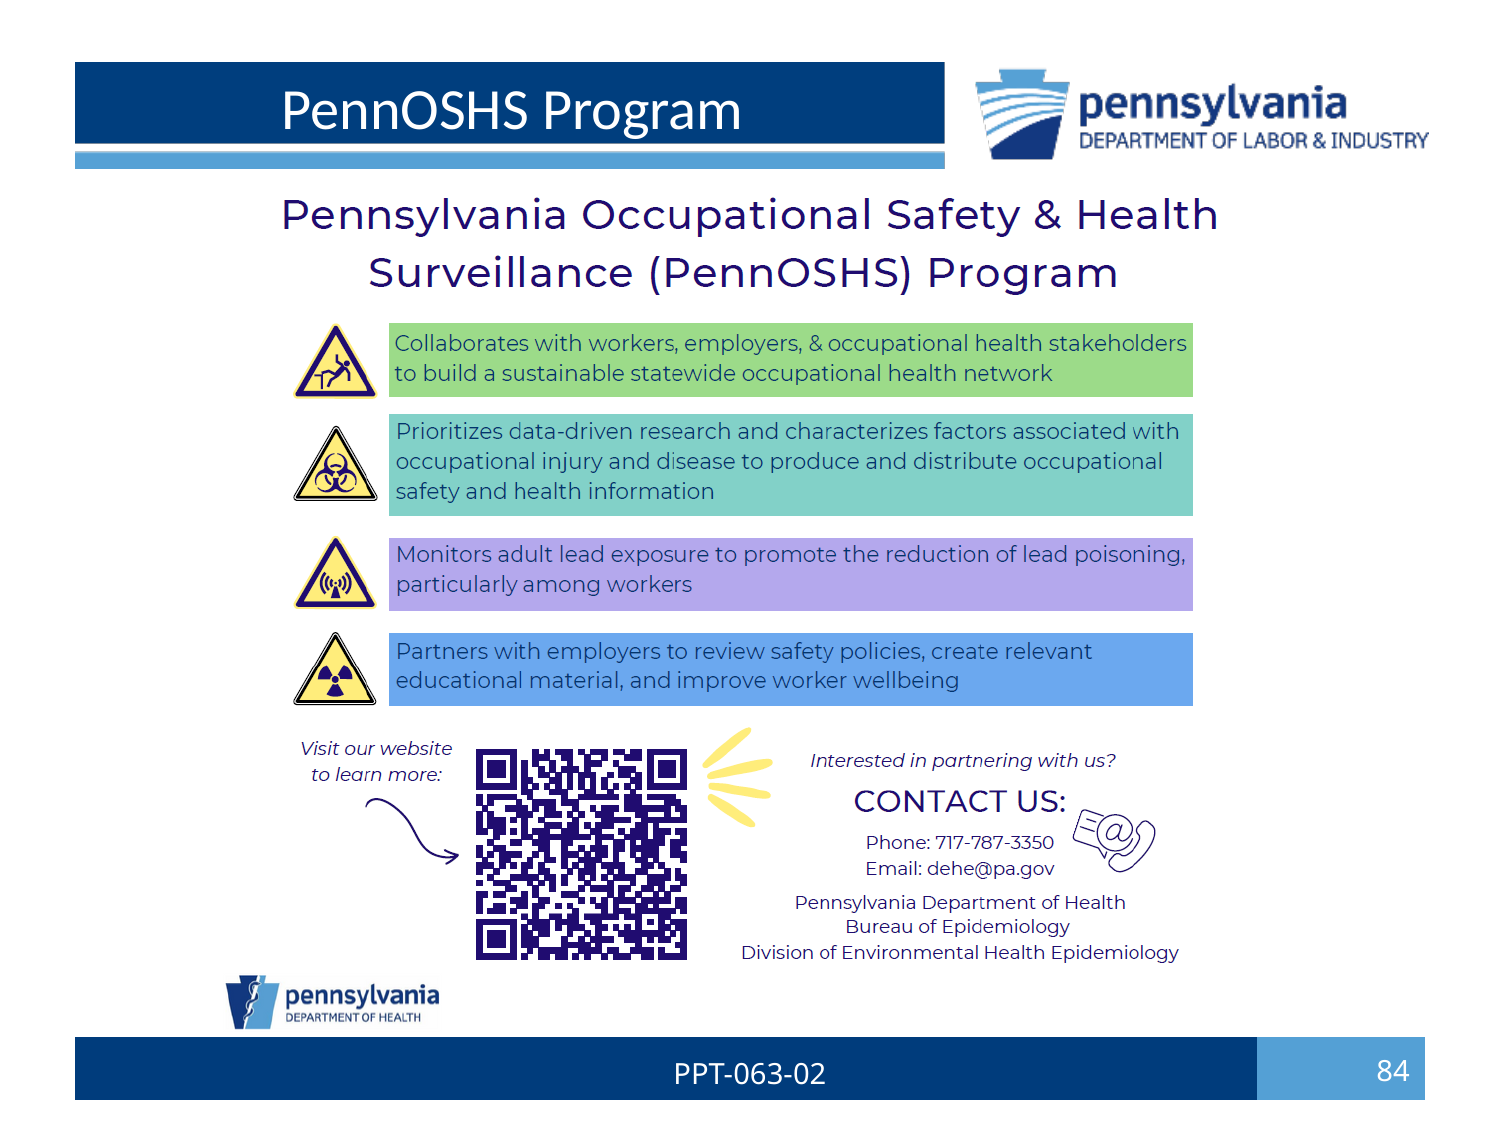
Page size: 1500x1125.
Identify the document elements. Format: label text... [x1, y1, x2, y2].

title PennOSHS Program [93, 68, 932, 144]
slide_number 84 [1074, 1042, 1425, 1103]
footer PPT-063-02 [512, 1045, 988, 1103]
picture [75, 62, 1429, 169]
picture [75, 172, 1425, 1100]
